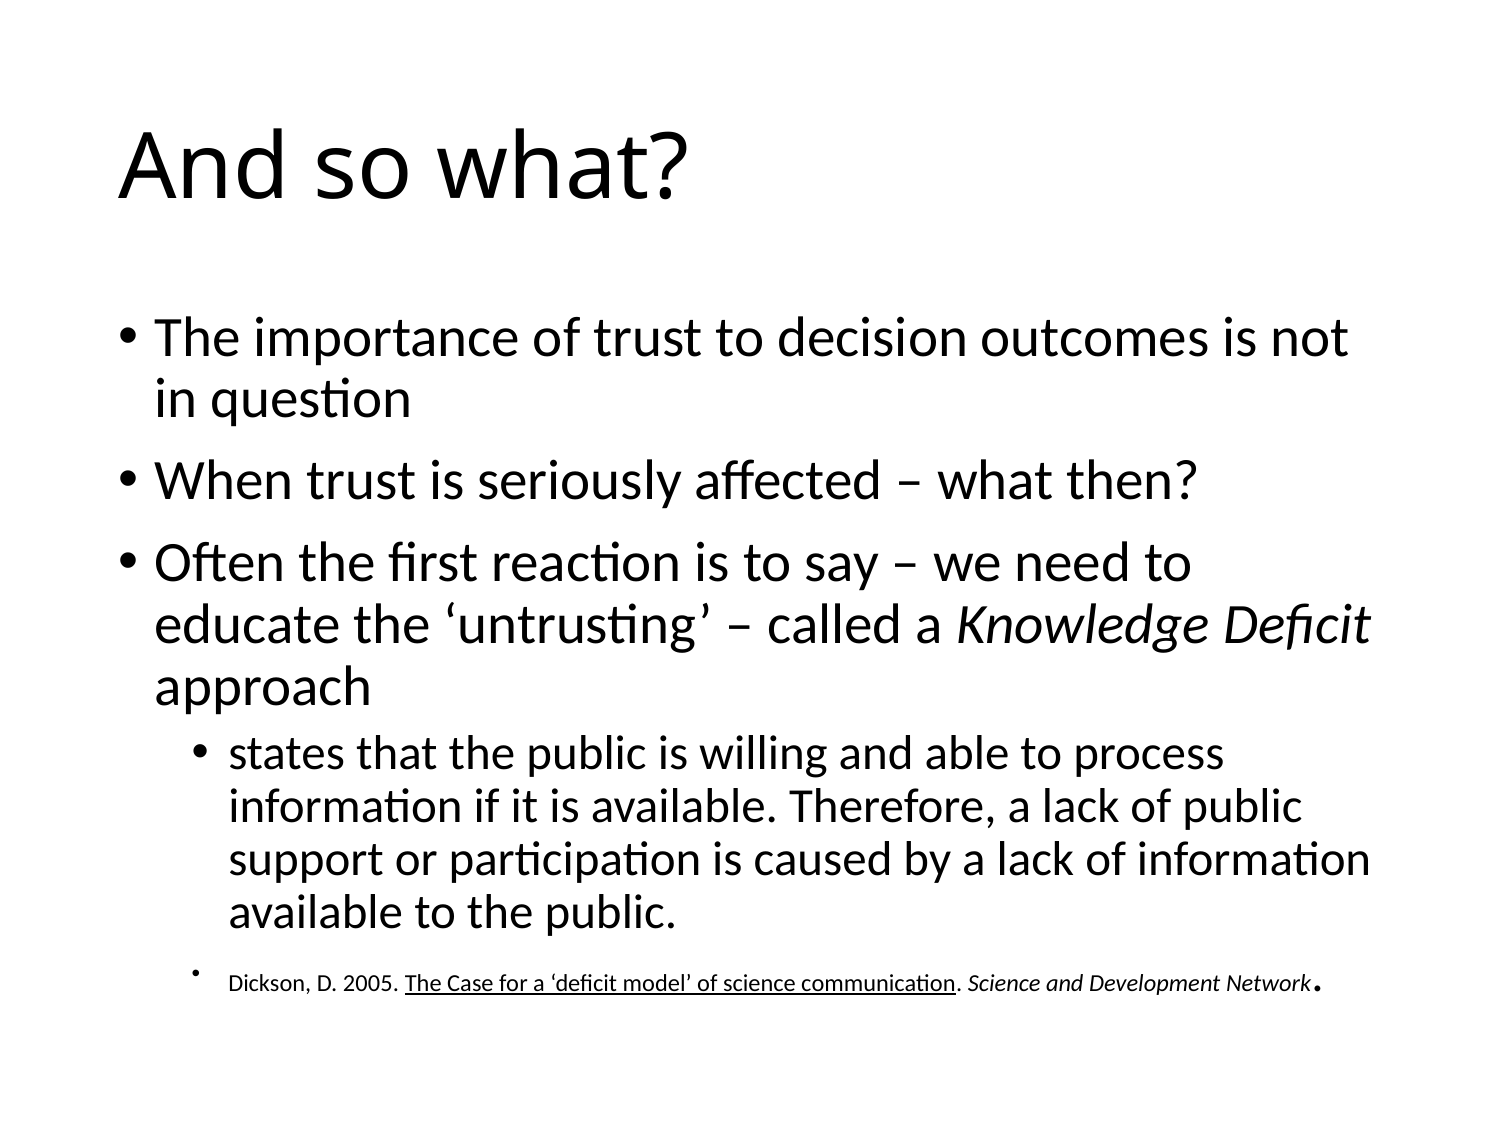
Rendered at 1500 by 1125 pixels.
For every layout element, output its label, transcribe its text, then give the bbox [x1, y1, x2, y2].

list The importance of trust to decision outcomes is not in question When trust is seriously affected – what then? Often the first reaction is to say – we need to educate the ‘untrusting’ – called a Knowledge Deficit approach states that the public is willing and able to process information if it is available. Therefore, a lack of public support or participation is caused by a lack of information available to the public. Dickson, D. 2005. The Case for a ‘deficit model’ of science communication. Science and Development Network. [103, 299, 1397, 1014]
title And so what? [103, 59, 1397, 278]
